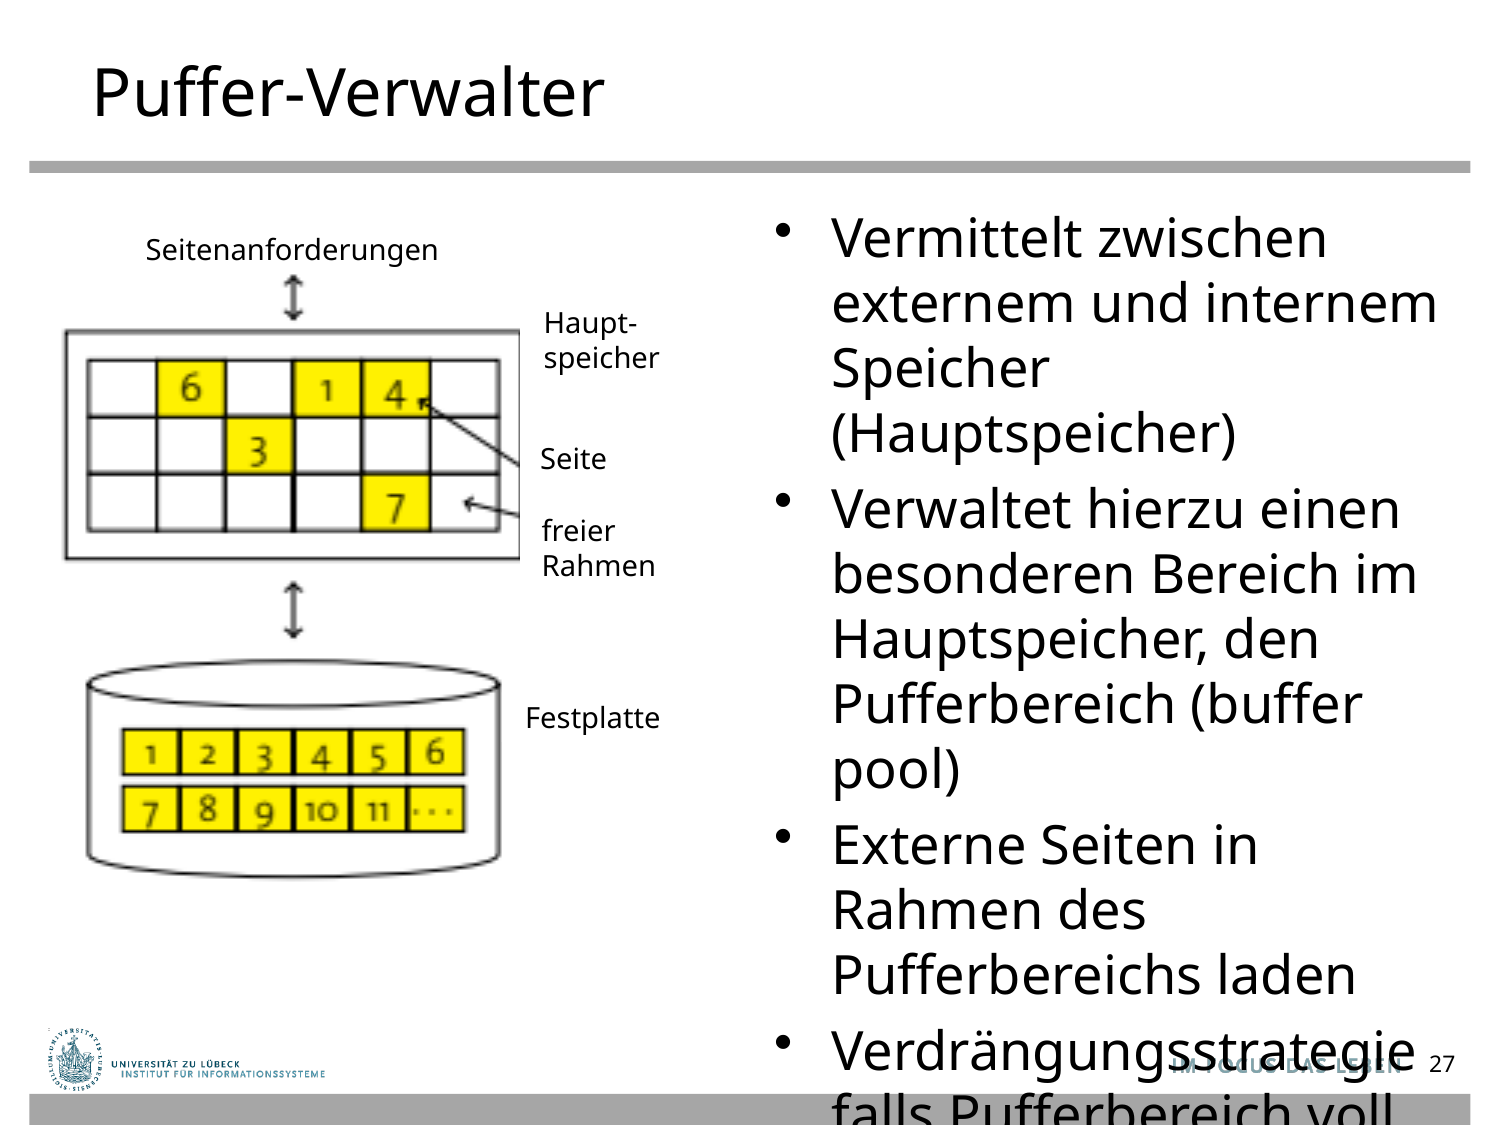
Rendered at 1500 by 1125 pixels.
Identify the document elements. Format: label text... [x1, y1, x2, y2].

slide_number 27 [1305, 1050, 1471, 1083]
title Puffer-Verwalter [76, 42, 1427, 126]
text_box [59, 223, 711, 885]
list Vermittelt zwischen externem und internem Speicher (Hauptspeicher) Verwaltet hierzu einen besonderen Bereich im Hauptspeicher, den Pufferbereich (buffer pool) Externe Seiten in Rahmen des Pufferbereichs laden Verdrängungsstrategie falls Pufferbereich voll [760, 196, 1471, 1012]
picture [1173, 1058, 1305, 1073]
